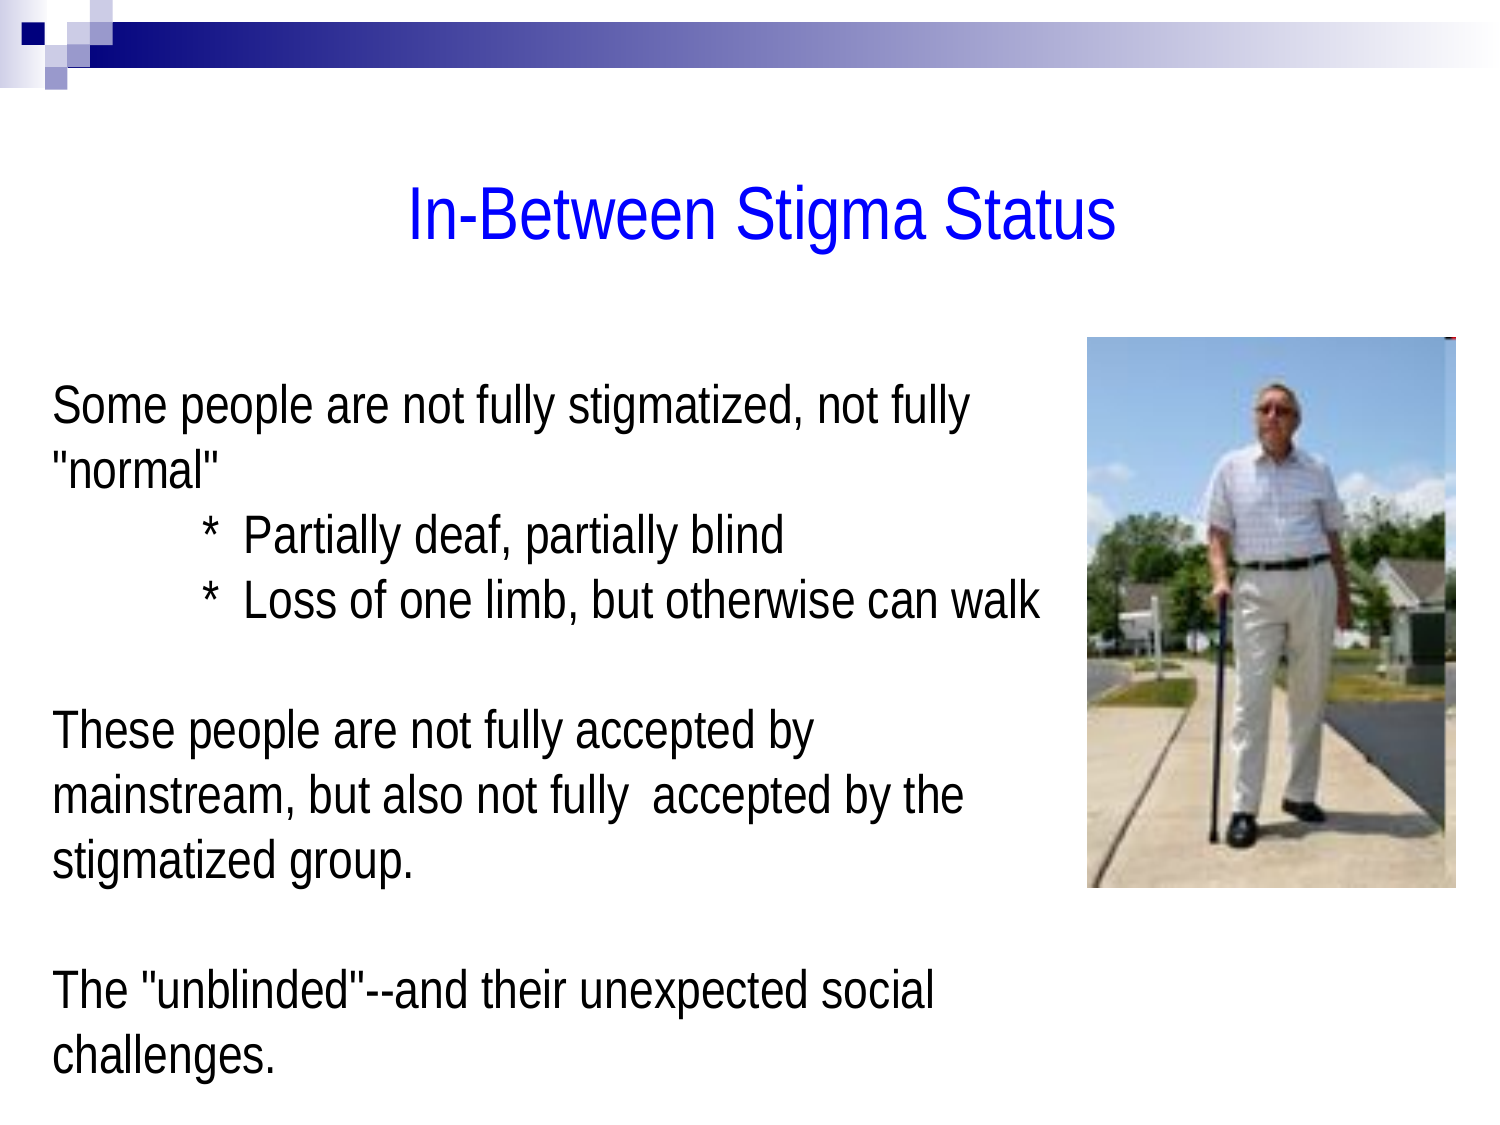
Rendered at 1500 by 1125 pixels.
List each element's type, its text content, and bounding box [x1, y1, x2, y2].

picture [1087, 337, 1456, 888]
text_box Some people are not fully stigmatized, not fully "normal" * Partially deaf, partially blind * Loss of one limb, but otherwise can walk These people are not fully accepted by mainstream, but also not fully accepted by the stigmatized group. The "unblinded"--and their unexpected social challenges. [37, 362, 1075, 1092]
text_box In-Between Stigma Status [75, 157, 1450, 262]
